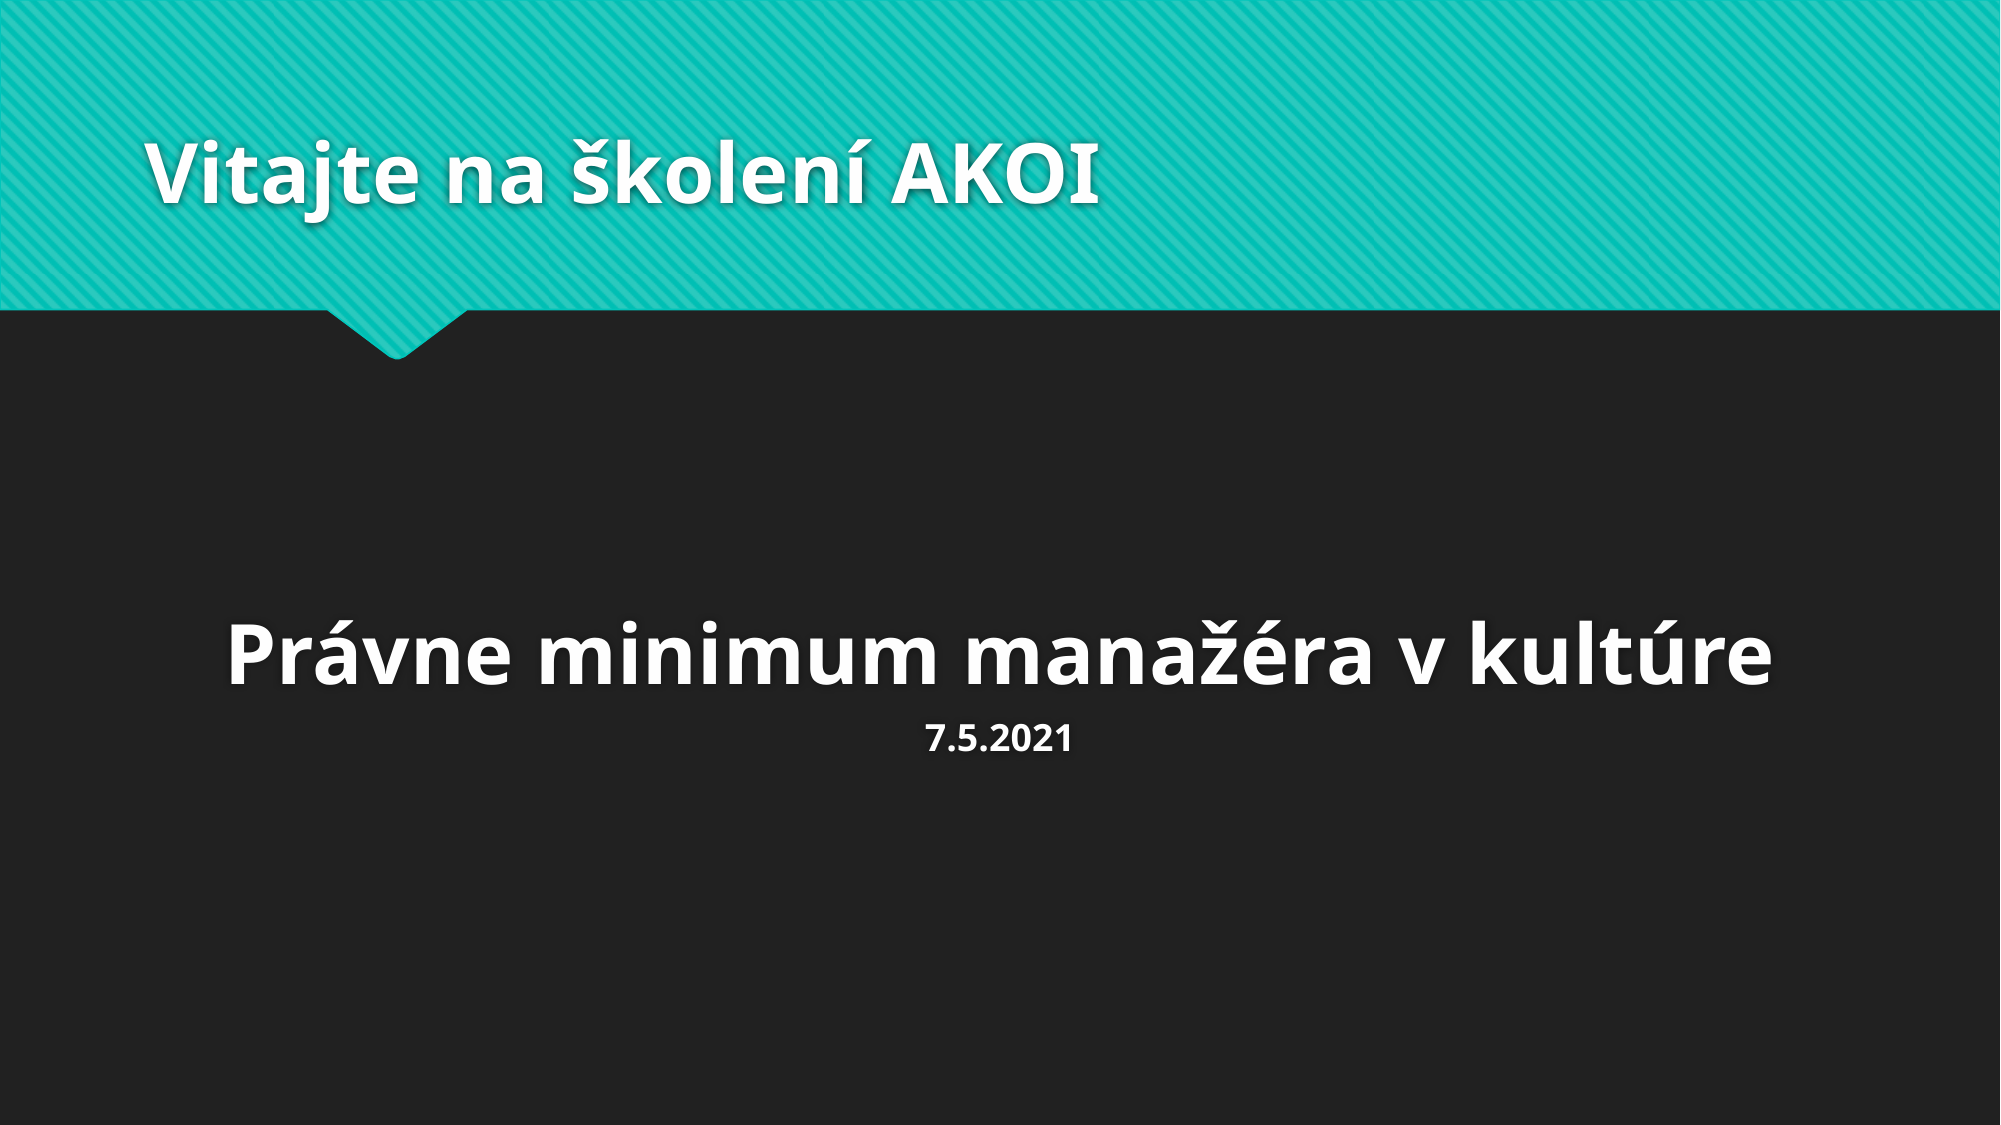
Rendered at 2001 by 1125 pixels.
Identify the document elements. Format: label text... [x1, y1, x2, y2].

title Vitajte na školení AKOI [130, 68, 1865, 228]
list Právne minimum manažéra v kultúre 7.5.2021 [134, 364, 1866, 962]
